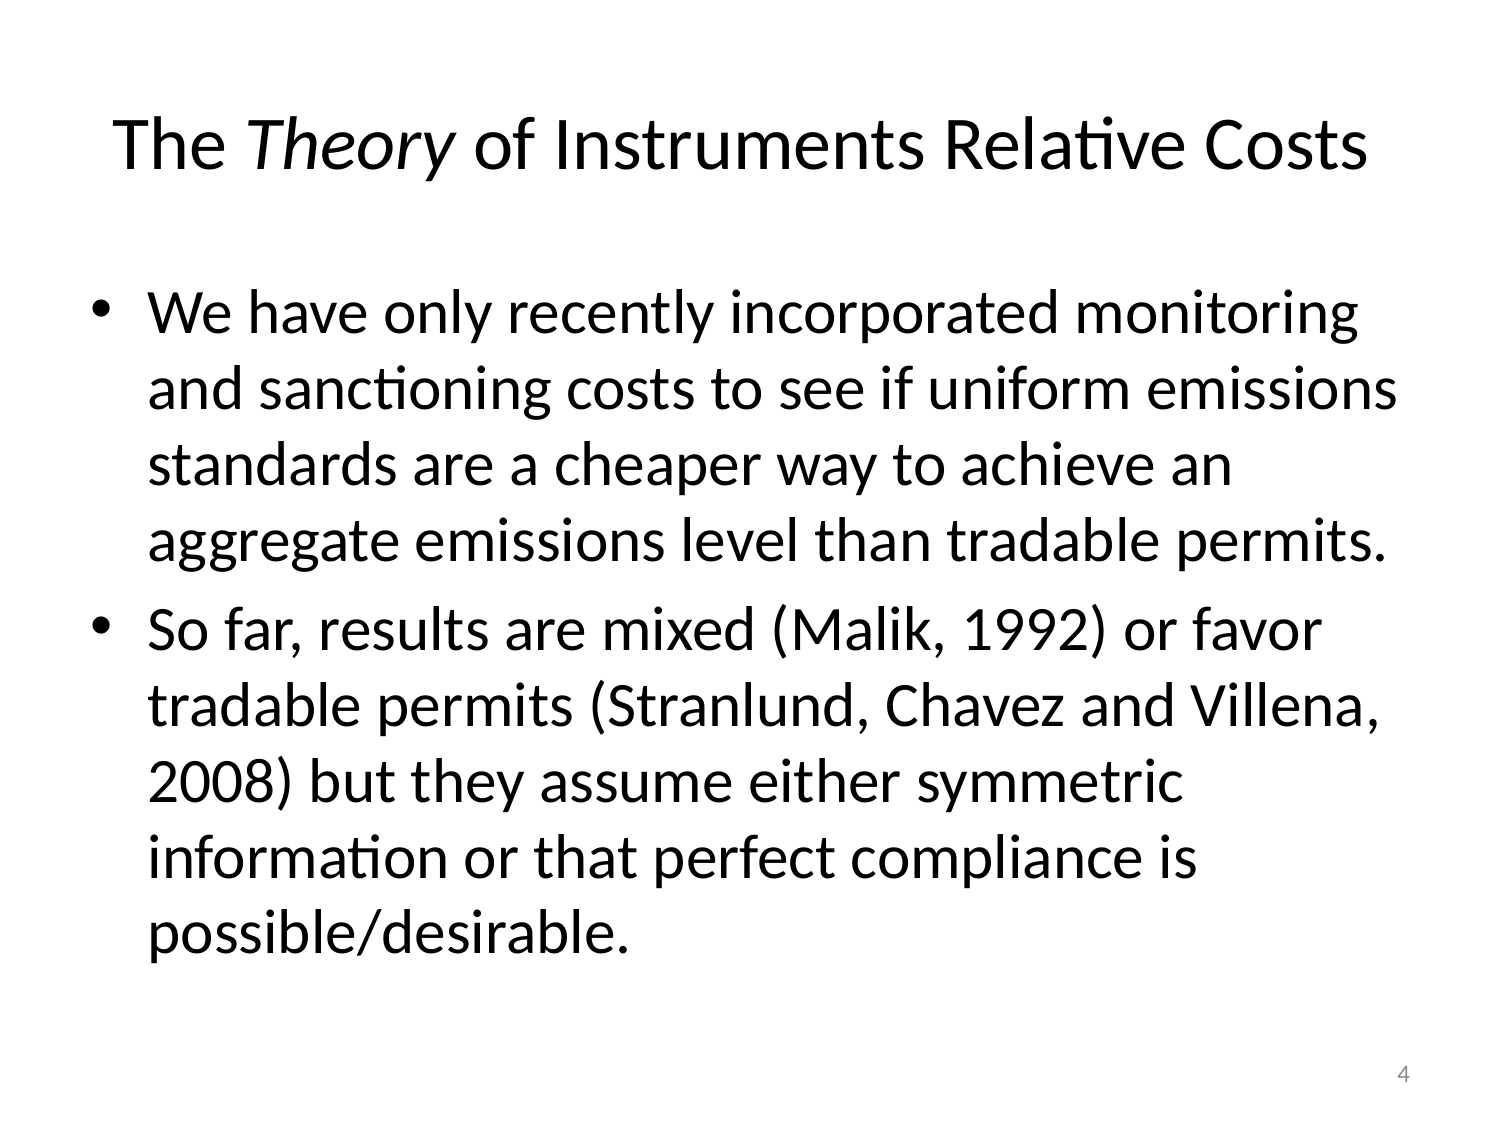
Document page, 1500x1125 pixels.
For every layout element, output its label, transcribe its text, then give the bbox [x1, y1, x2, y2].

slide_number 4 [1074, 1042, 1425, 1103]
title The Theory of Instruments Relative Costs [75, 45, 1425, 233]
list We have only recently incorporated monitoring and sanctioning costs to see if uniform emissions standards are a cheaper way to achieve an aggregate emissions level than tradable permits. So far, results are mixed (Malik, 1992) or favor tradable permits (Stranlund, Chavez and Villena, 2008) but they assume either symmetric information or that perfect compliance is possible/desirable. [75, 262, 1425, 1005]
